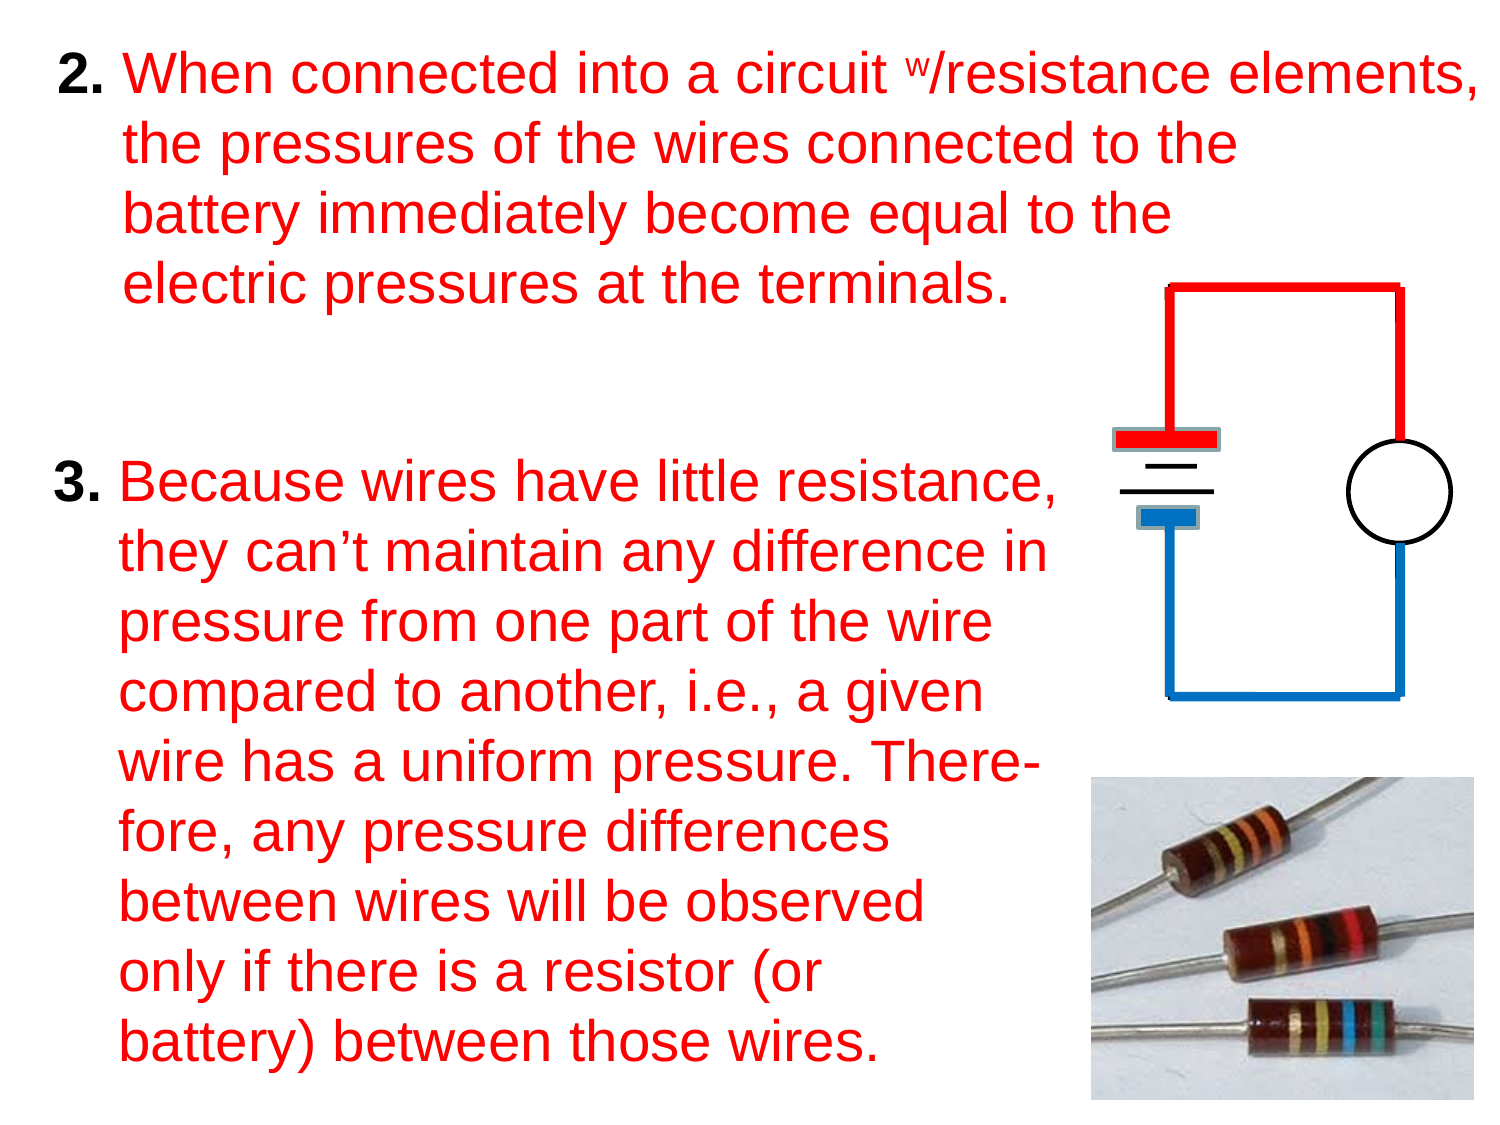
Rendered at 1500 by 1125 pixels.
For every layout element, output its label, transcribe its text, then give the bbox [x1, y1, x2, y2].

text_box 3. Because wires have little resistance, they can’t maintain any difference in pressure from one part of the wire compared to another, i.e., a given wire has a uniform pressure. There- fore, any pressure differences between wires will be observed only if there is a resistor (or battery) between those wires. [38, 435, 1092, 1081]
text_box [1169, 517, 1401, 697]
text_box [1119, 286, 1451, 697]
text_box 2. When connected into a circuit w/resistance elements, the pressures of the wires connected to the battery immediately become equal to the electric pressures at the terminals. [42, 27, 1500, 323]
picture [1090, 777, 1475, 1100]
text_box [1169, 286, 1401, 441]
